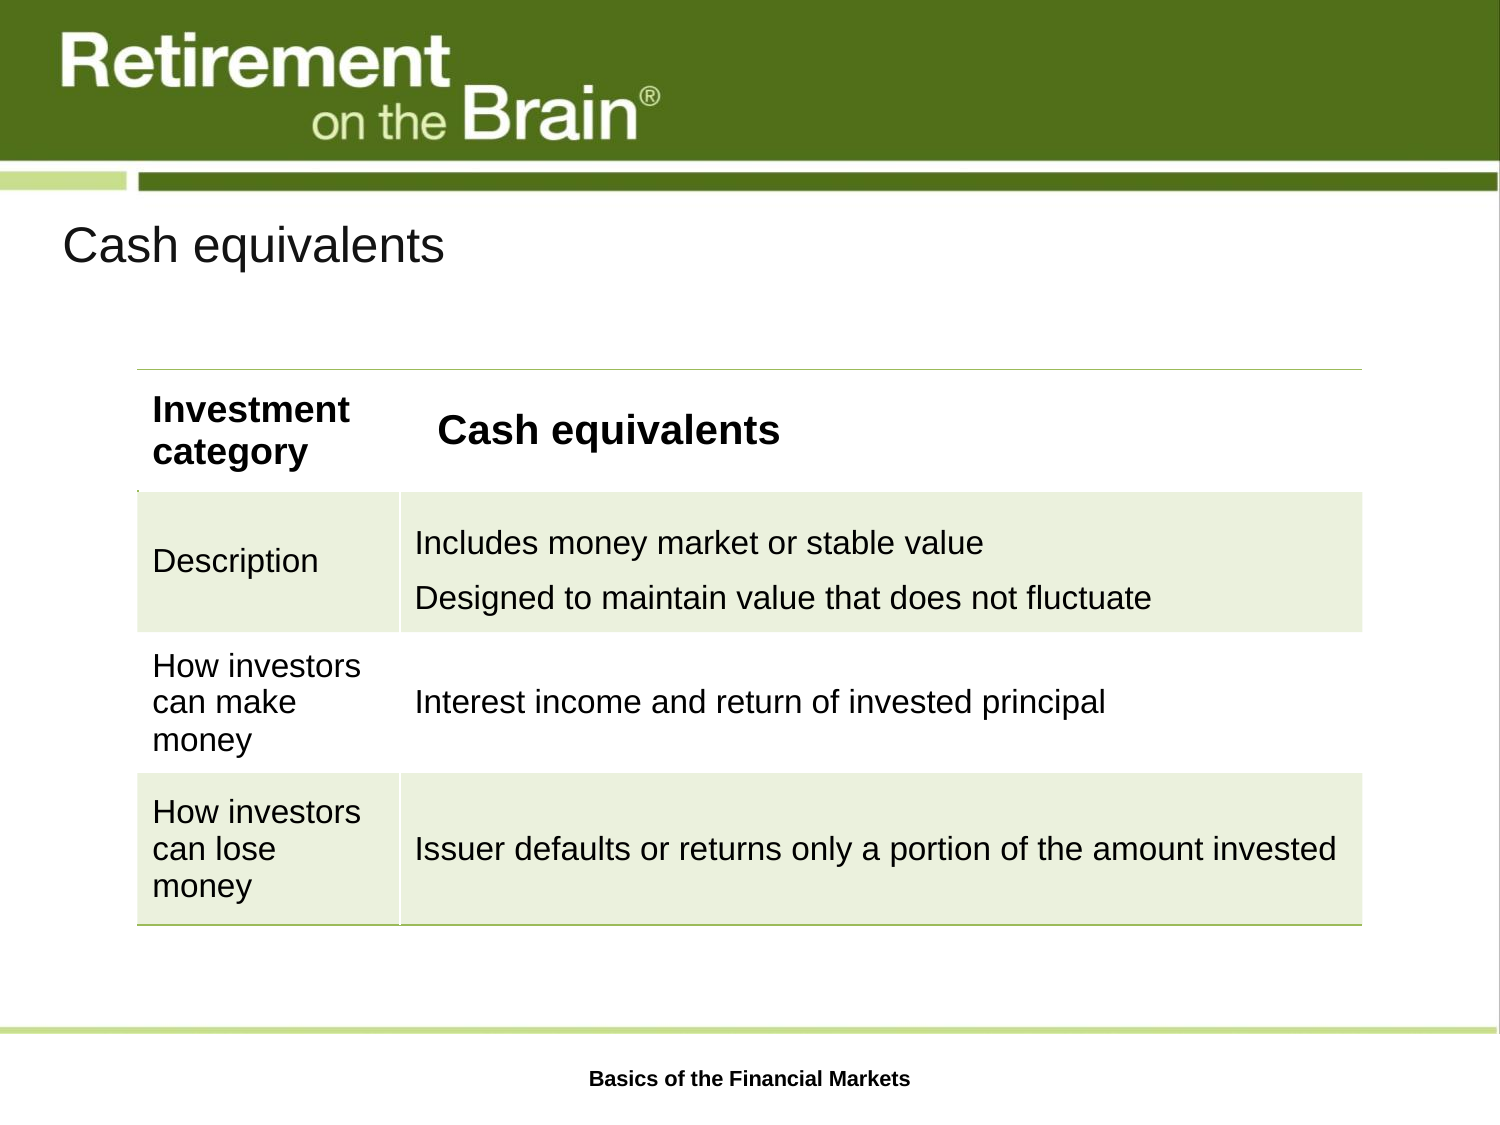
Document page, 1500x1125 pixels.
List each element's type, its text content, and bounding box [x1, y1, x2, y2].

text_box Basics of the Financial Markets [0, 1057, 1500, 1098]
picture [0, 0, 1500, 1035]
